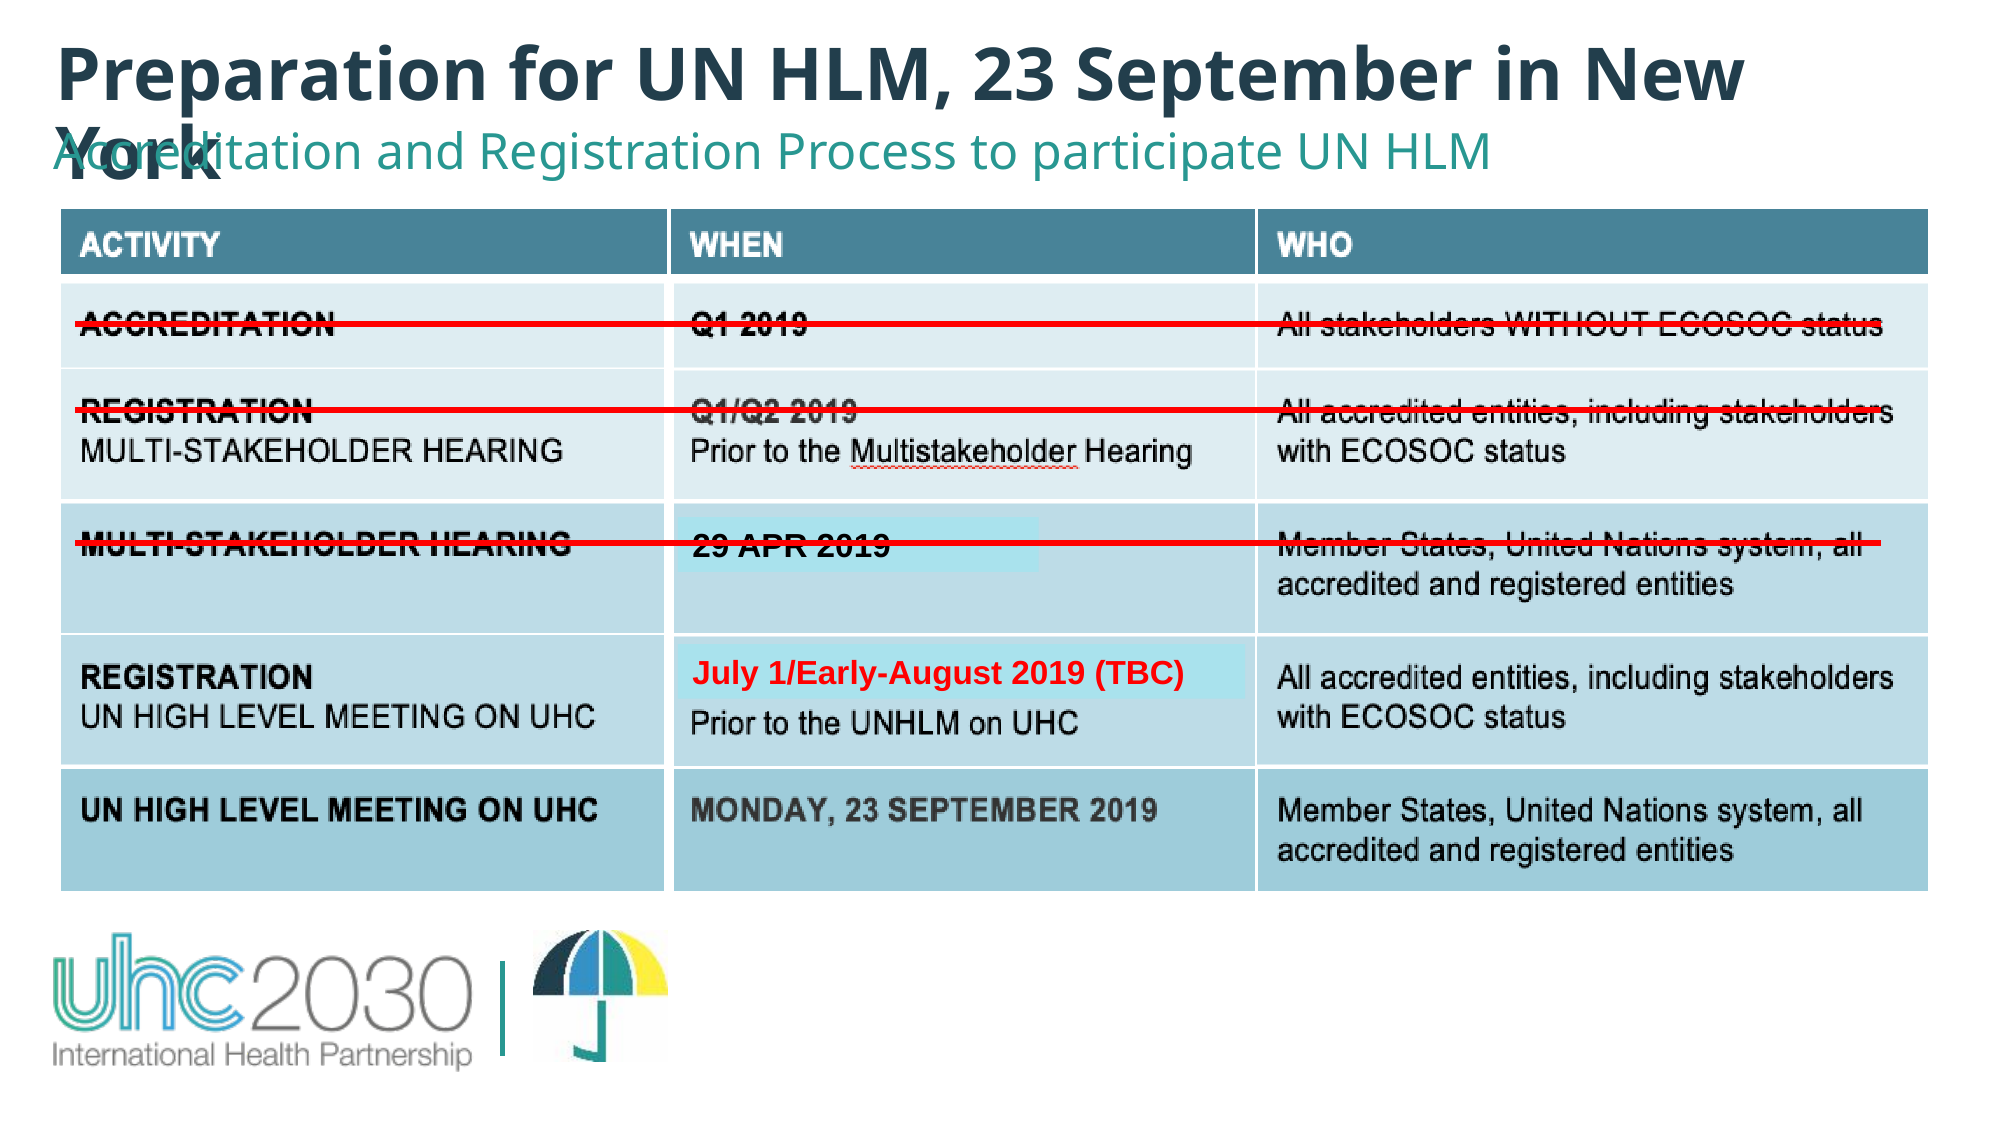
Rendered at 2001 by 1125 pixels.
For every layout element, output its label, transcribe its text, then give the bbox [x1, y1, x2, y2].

picture [52, 931, 475, 1075]
picture [533, 930, 668, 1062]
text_box Preparation for UN HLM, 23 September in New York [41, 30, 1945, 117]
text_box Accreditation and Registration Process to participate UN HLM [38, 118, 1945, 186]
picture [41, 193, 1945, 905]
